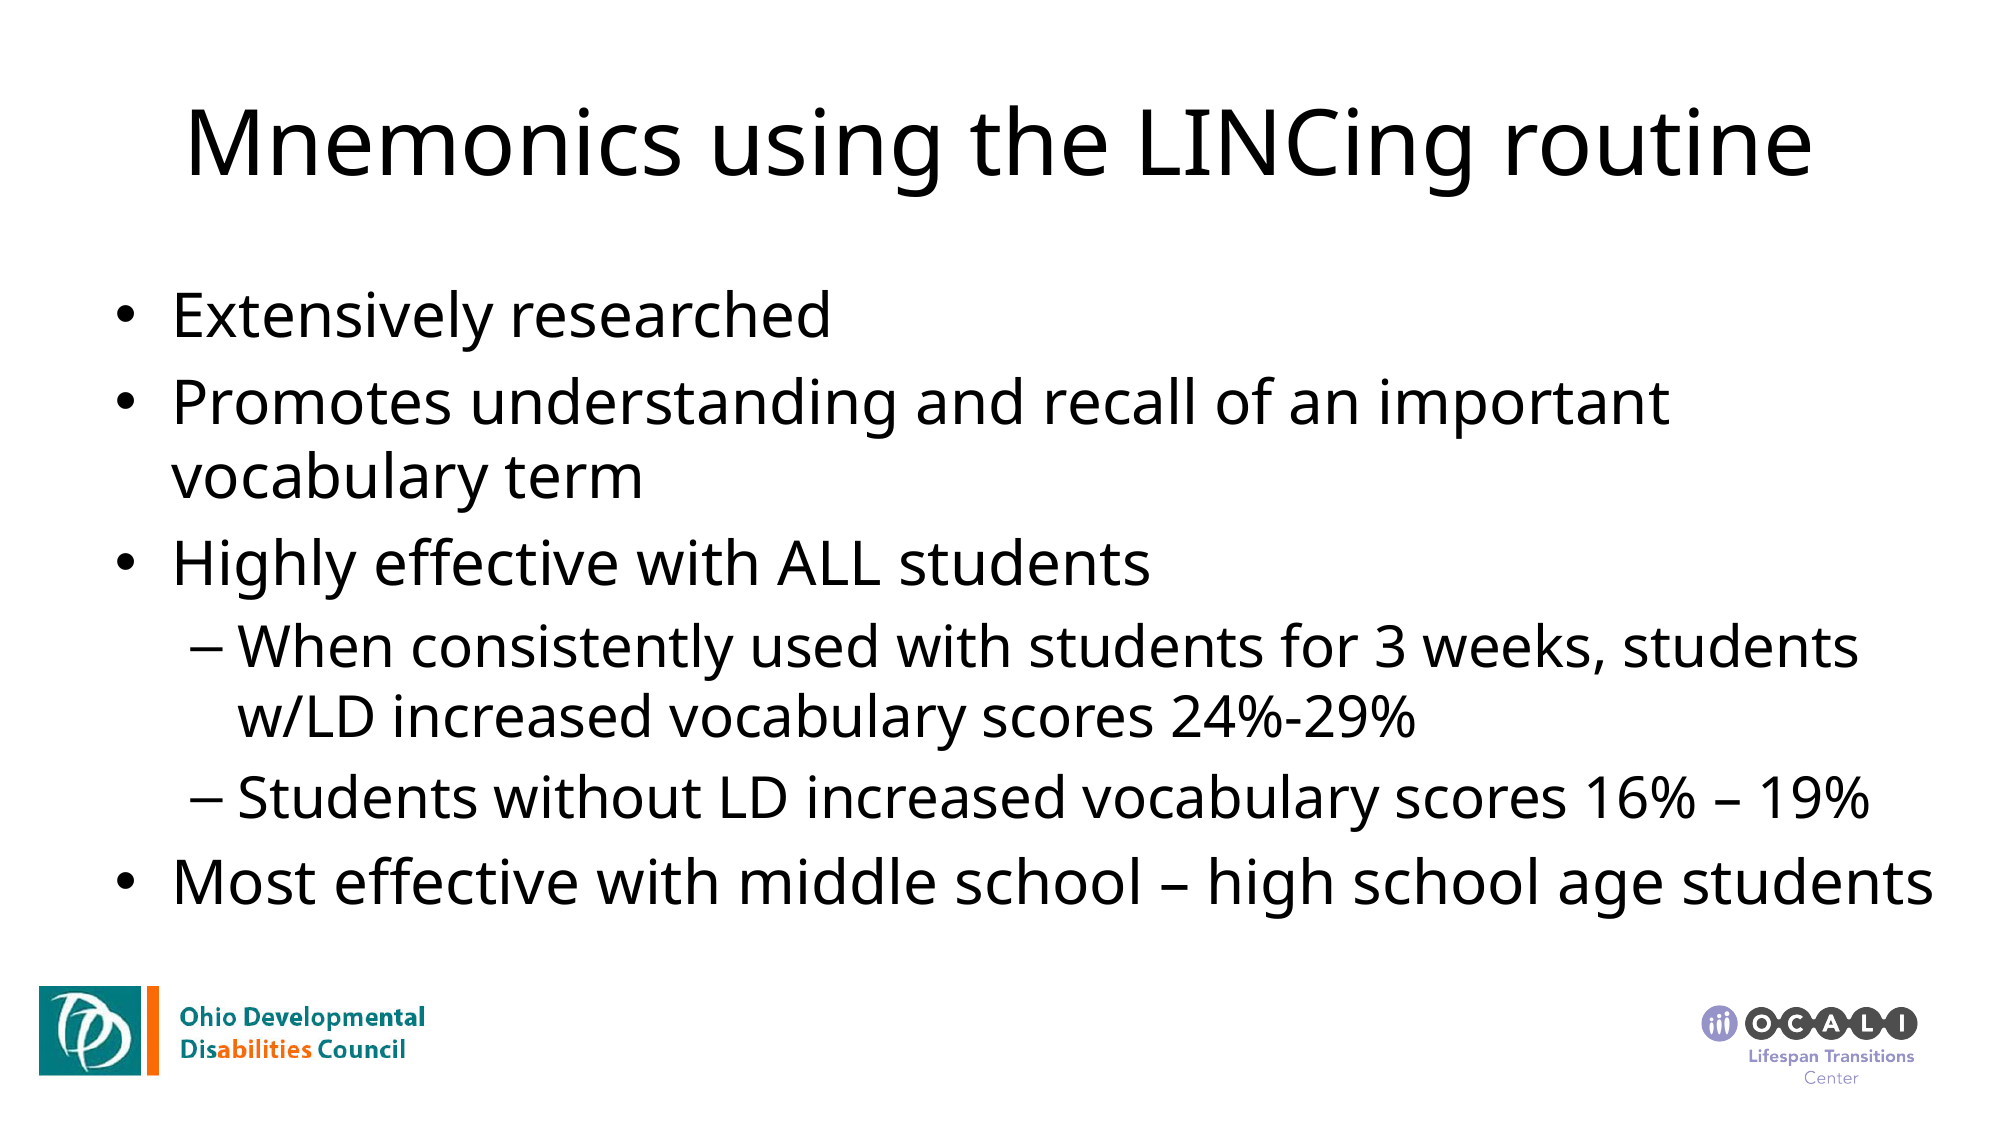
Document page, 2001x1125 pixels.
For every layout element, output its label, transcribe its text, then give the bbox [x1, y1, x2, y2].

picture [26, 986, 471, 1085]
title Mnemonics using the LINCing routine [99, 45, 1900, 233]
picture [1697, 1001, 1923, 1088]
list Extensively researched Promotes understanding and recall of an important vocabulary term Highly effective with ALL students When consistently used with students for 3 weeks, students w/LD increased vocabulary scores 24%-29% Students without LD increased vocabulary scores 16% – 19% Most effective with middle school – high school age students [99, 181, 1957, 982]
